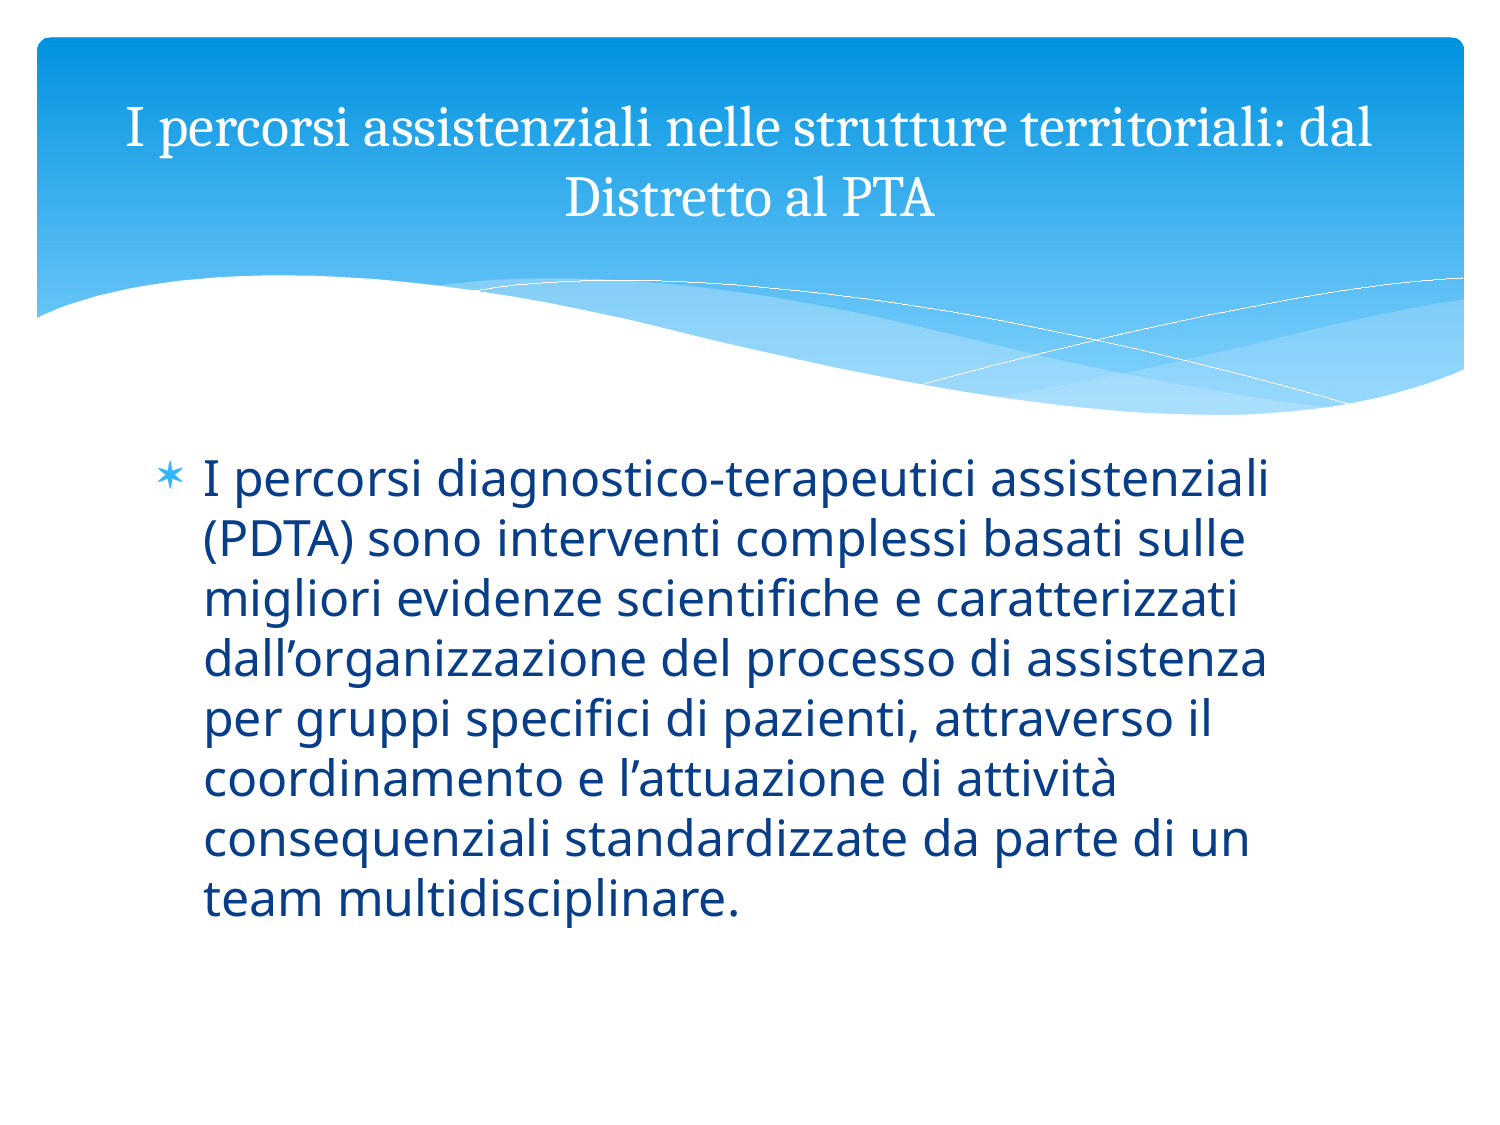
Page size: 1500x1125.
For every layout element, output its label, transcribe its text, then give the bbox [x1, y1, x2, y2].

list I percorsi diagnostico-terapeutici assistenziali (PDTA) sono interventi complessi basati sulle migliori evidenze scientifiche e caratterizzati dall’organizzazione del processo di assistenza per gruppi specifici di pazienti, attraverso il coordinamento e l’attuazione di attività consequenziali standardizzate da parte di un team multidisciplinare. [143, 438, 1359, 1005]
title I percorsi assistenziali nelle strutture territoriali: dal Distretto al PTA [75, 55, 1425, 261]
